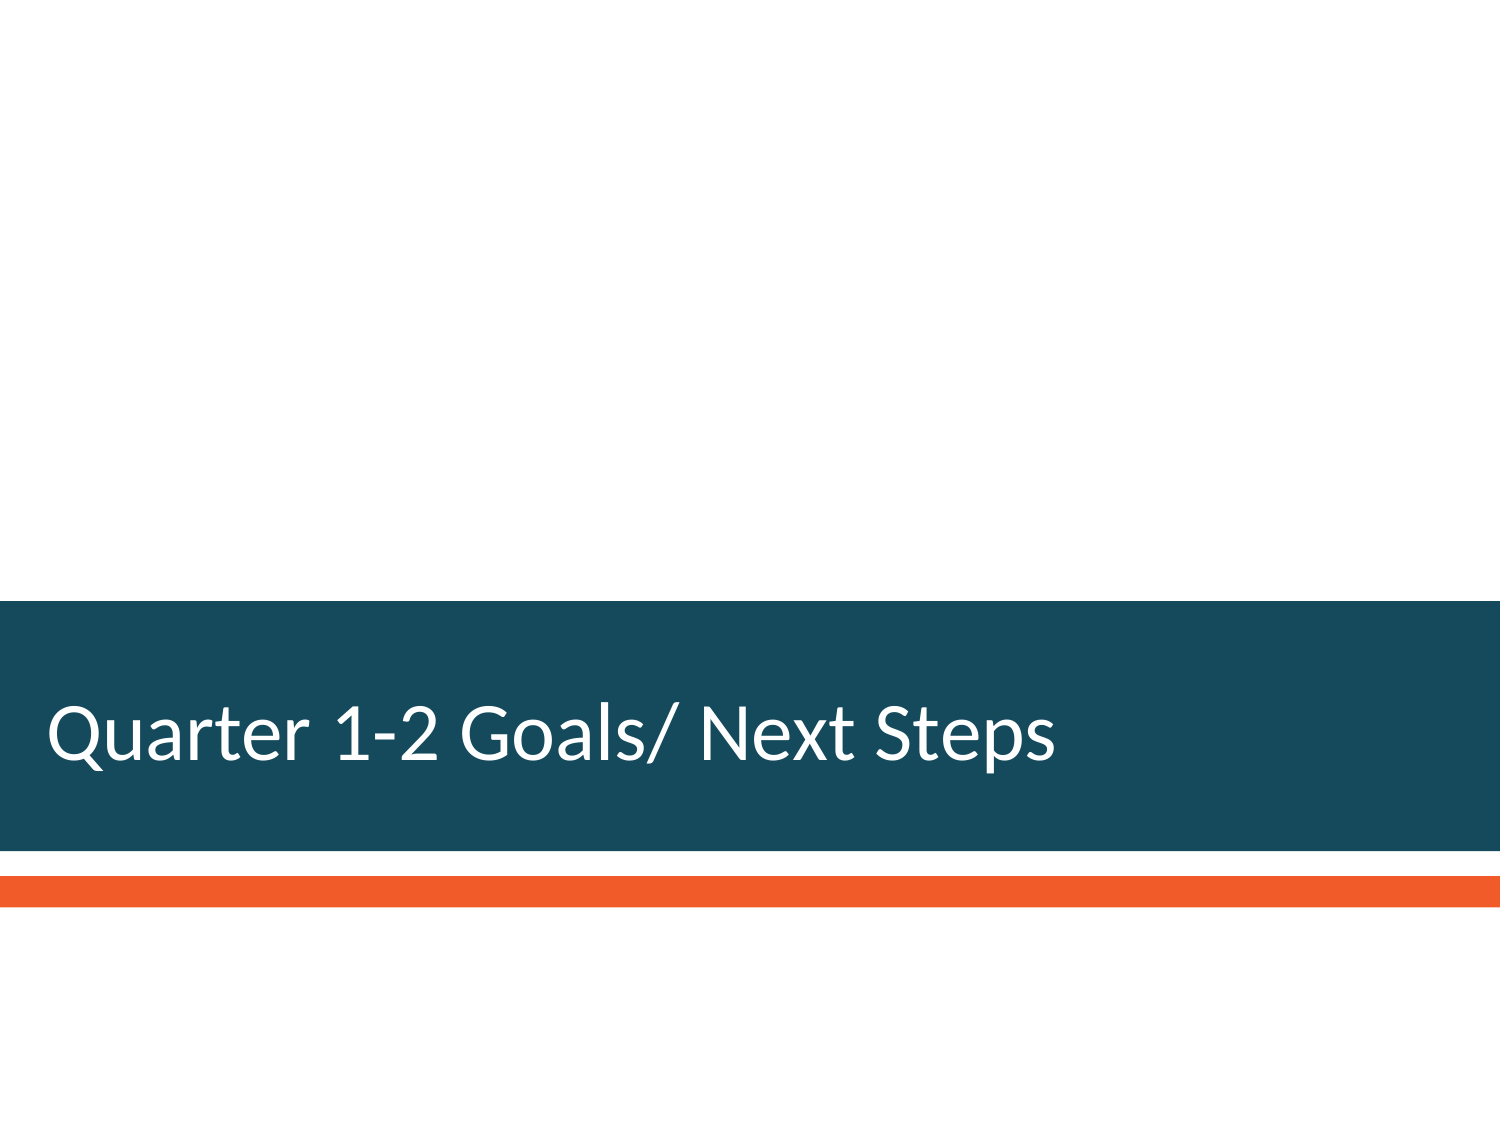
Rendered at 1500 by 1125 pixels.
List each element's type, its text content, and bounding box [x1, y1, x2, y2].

title Quarter 1-2 Goals/ Next Steps [34, 638, 1466, 817]
